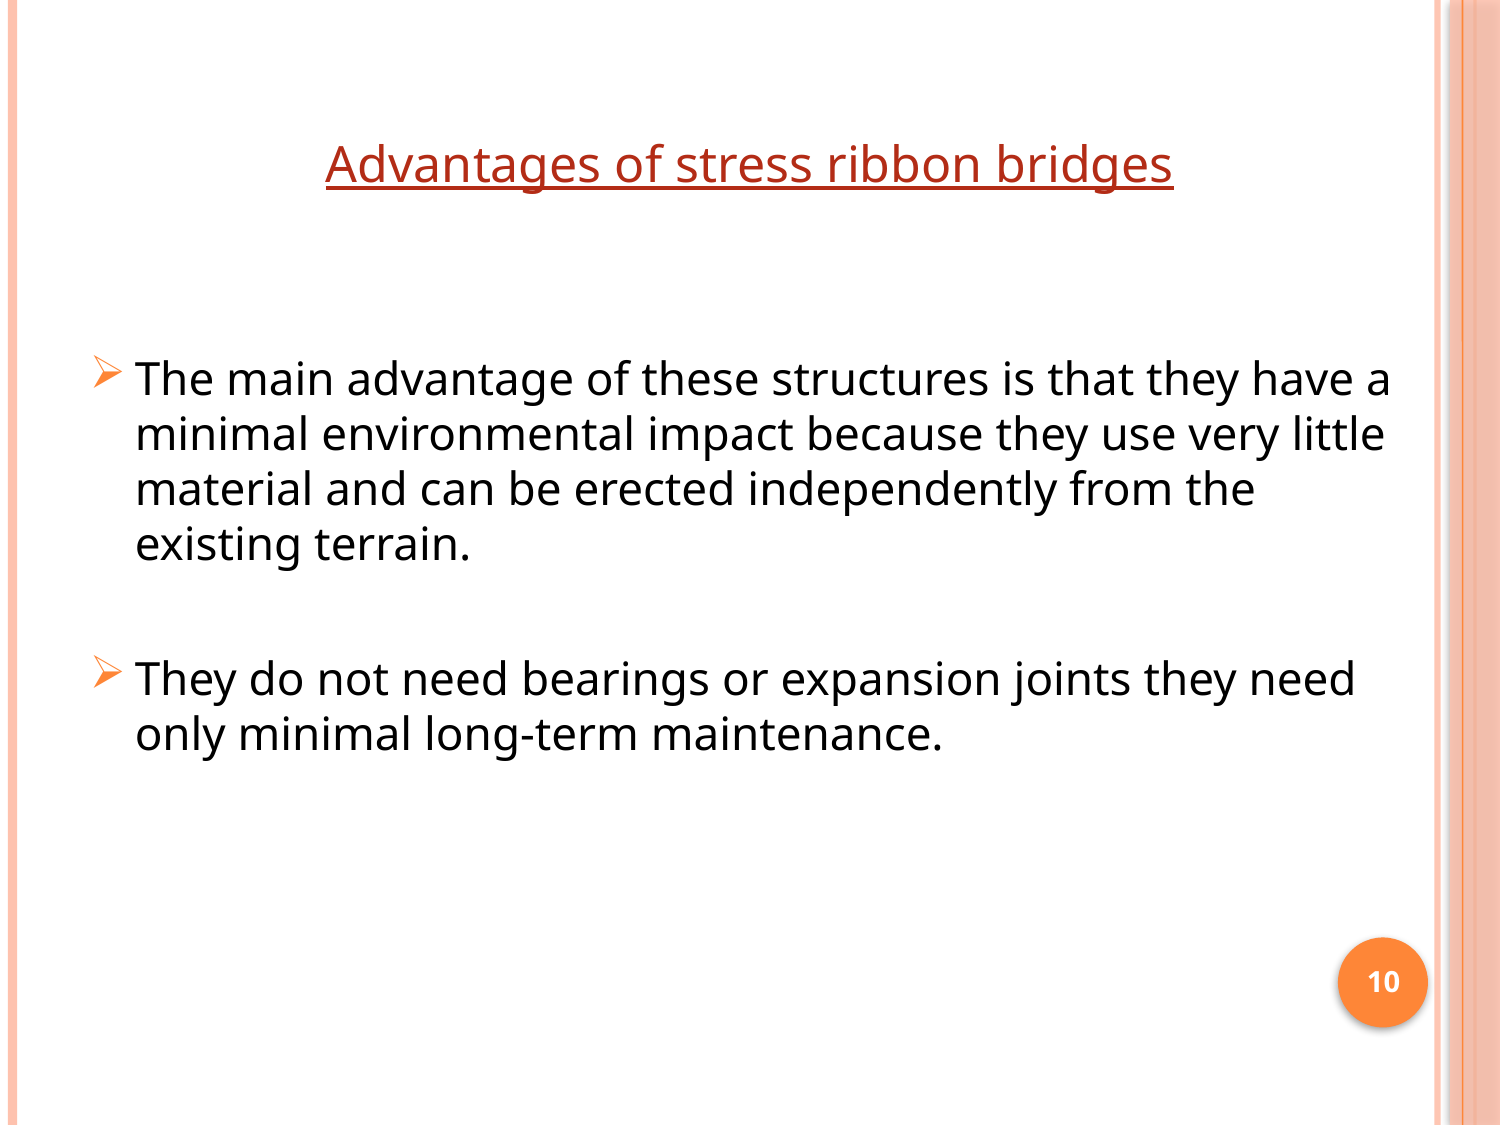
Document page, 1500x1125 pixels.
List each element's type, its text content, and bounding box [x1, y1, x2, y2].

list Advantages of stress ribbon bridges The main advantage of these structures is that they have a minimal environmental impact because they use very little material and can be erected independently from the existing terrain. They do not need bearings or expansion joints they need only minimal long-term maintenance. [75, 125, 1425, 1005]
slide_number 10 [1333, 940, 1434, 1027]
